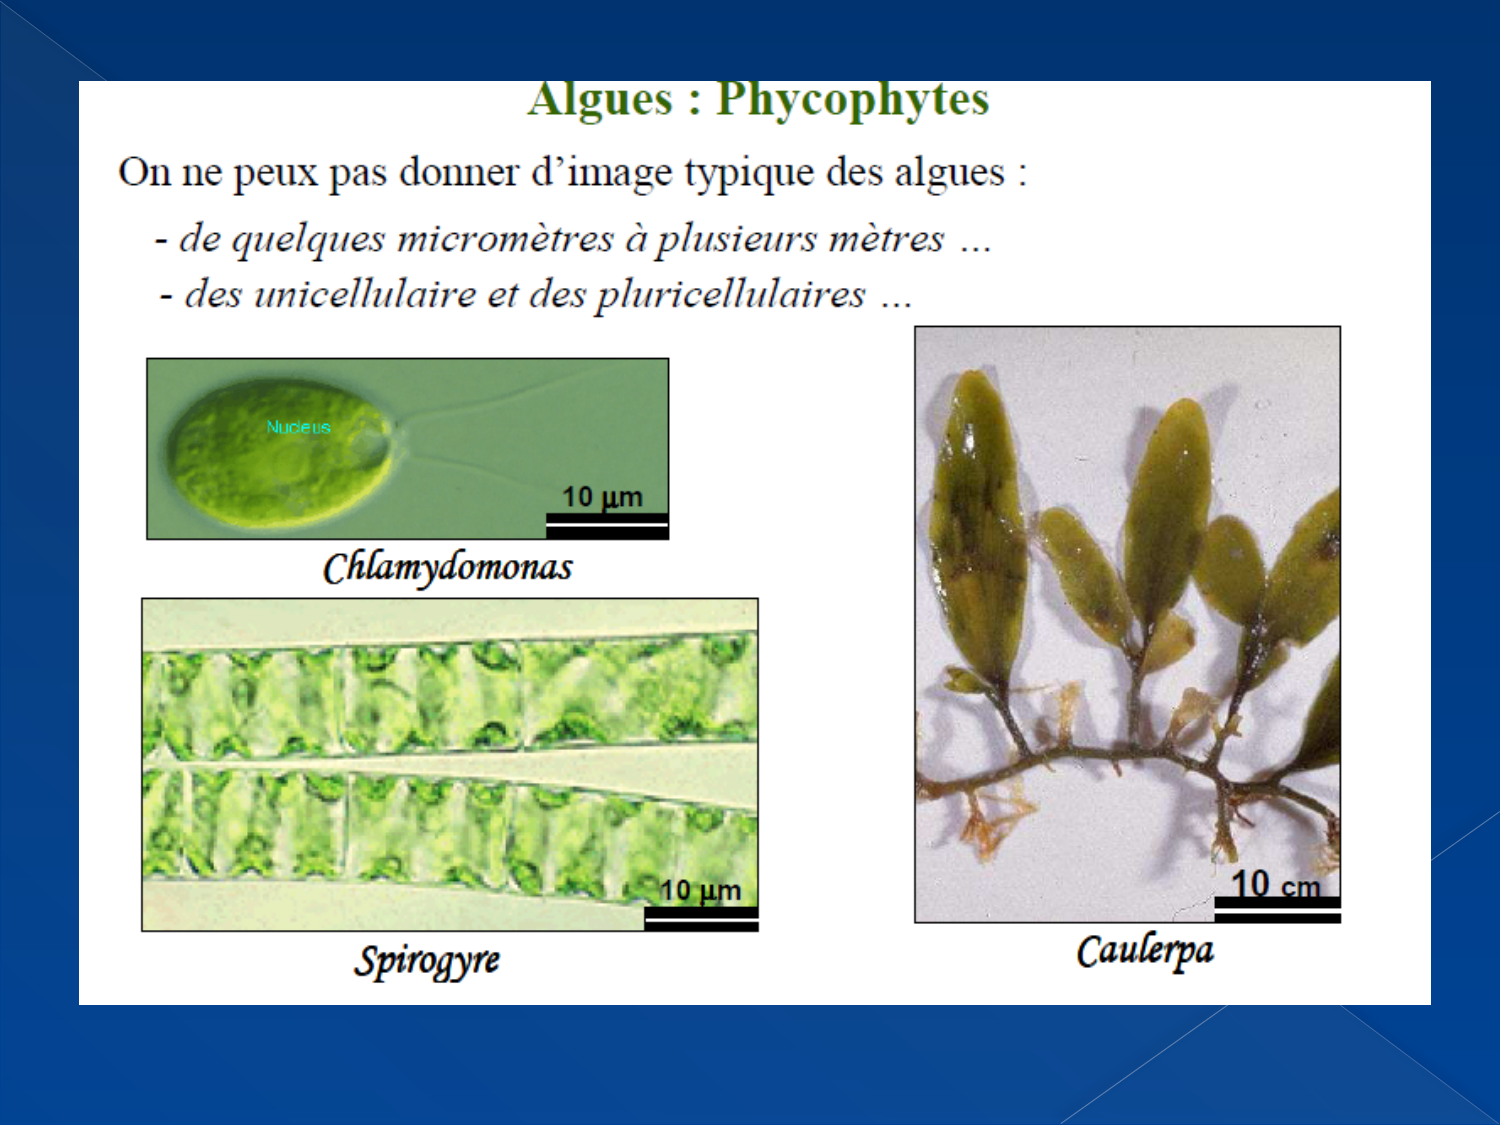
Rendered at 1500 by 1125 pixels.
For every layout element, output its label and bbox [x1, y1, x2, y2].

list [79, 81, 1432, 1006]
